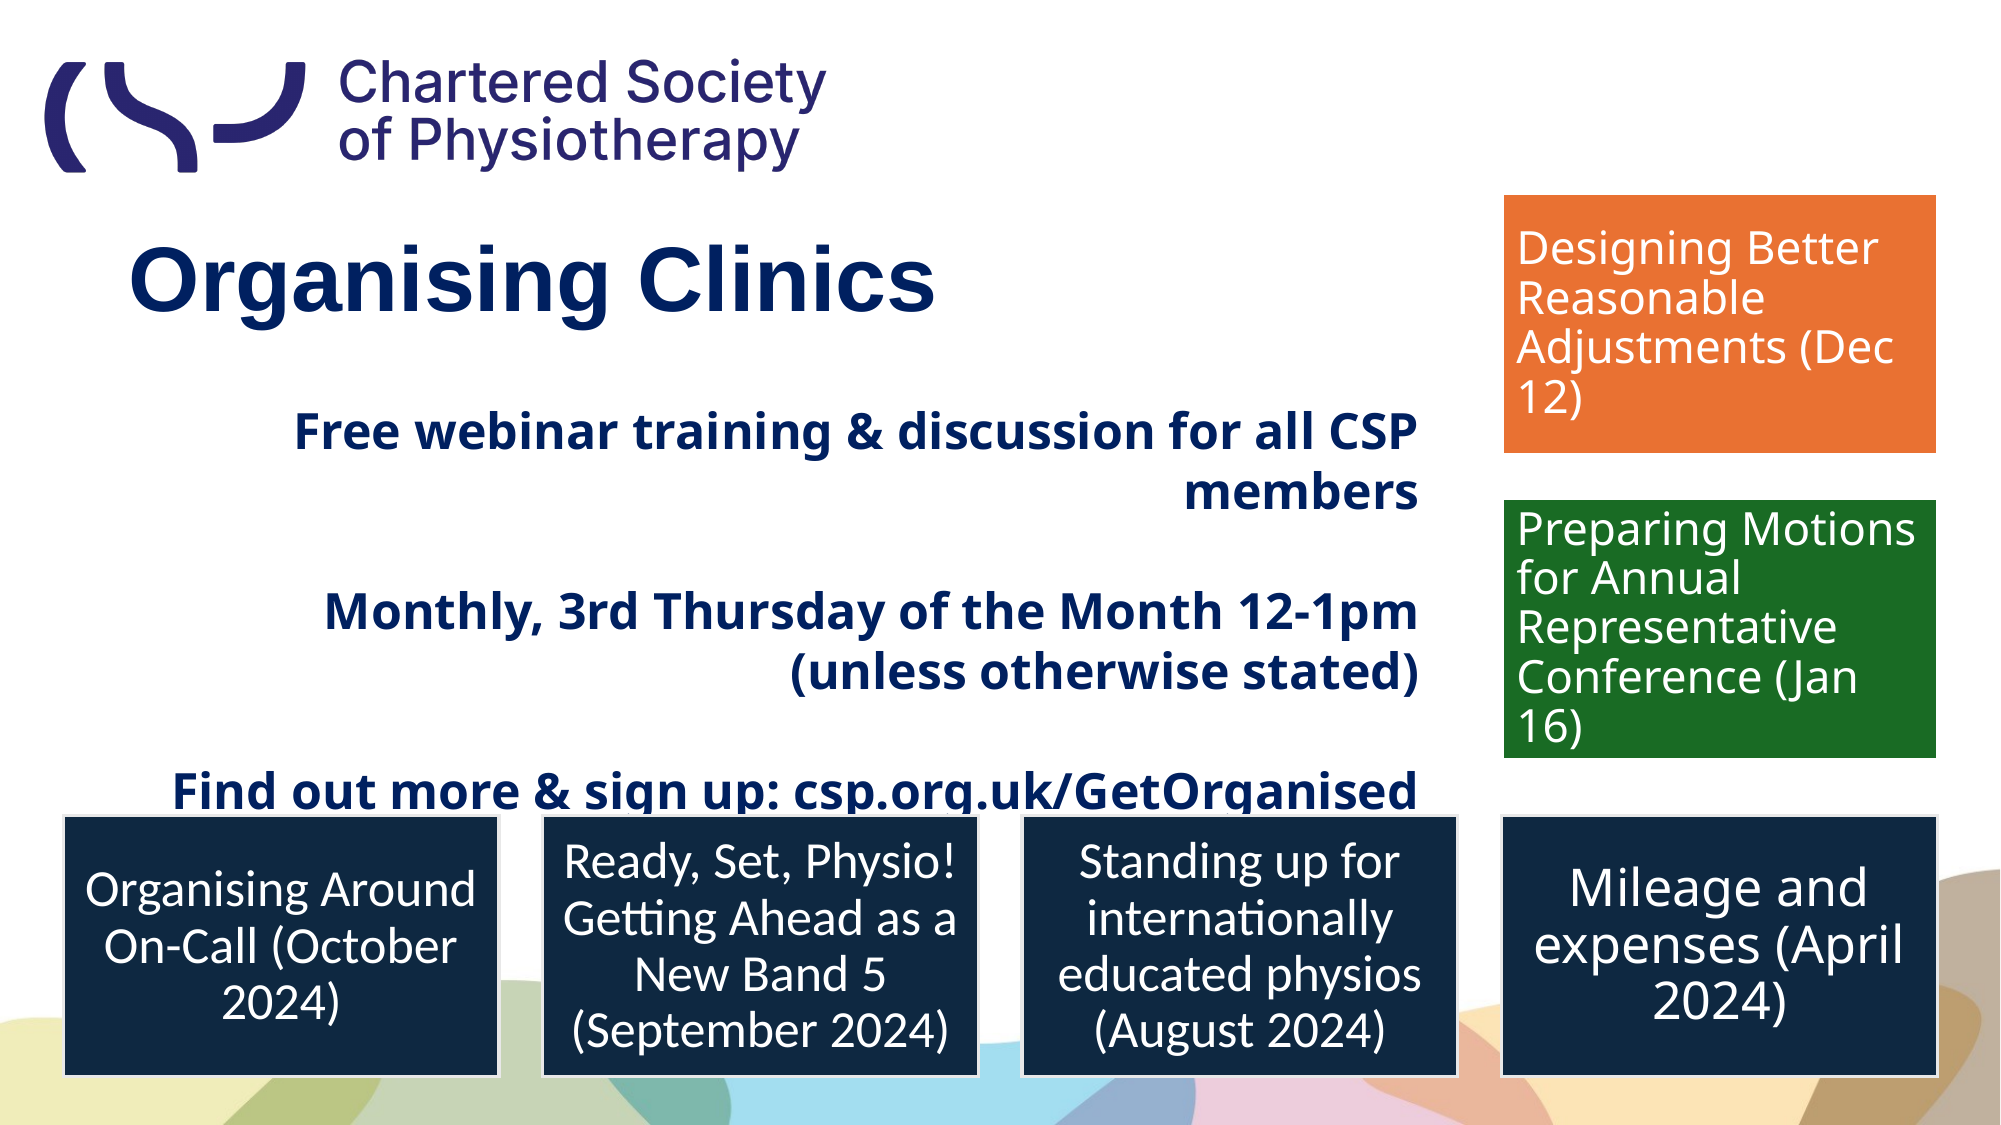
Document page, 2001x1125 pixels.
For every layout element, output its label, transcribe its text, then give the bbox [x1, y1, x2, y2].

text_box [1502, 172, 1939, 782]
picture [0, 0, 2001, 1125]
title Organising Clinics [114, 172, 1502, 391]
text_box Free webinar training & discussion for all CSP members Monthly, 3rd Thursday of the Month 12-1pm (unless otherwise stated) Find out more & sign up: csp.org.uk/GetOrganised [93, 391, 1435, 786]
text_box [62, 786, 1939, 1107]
